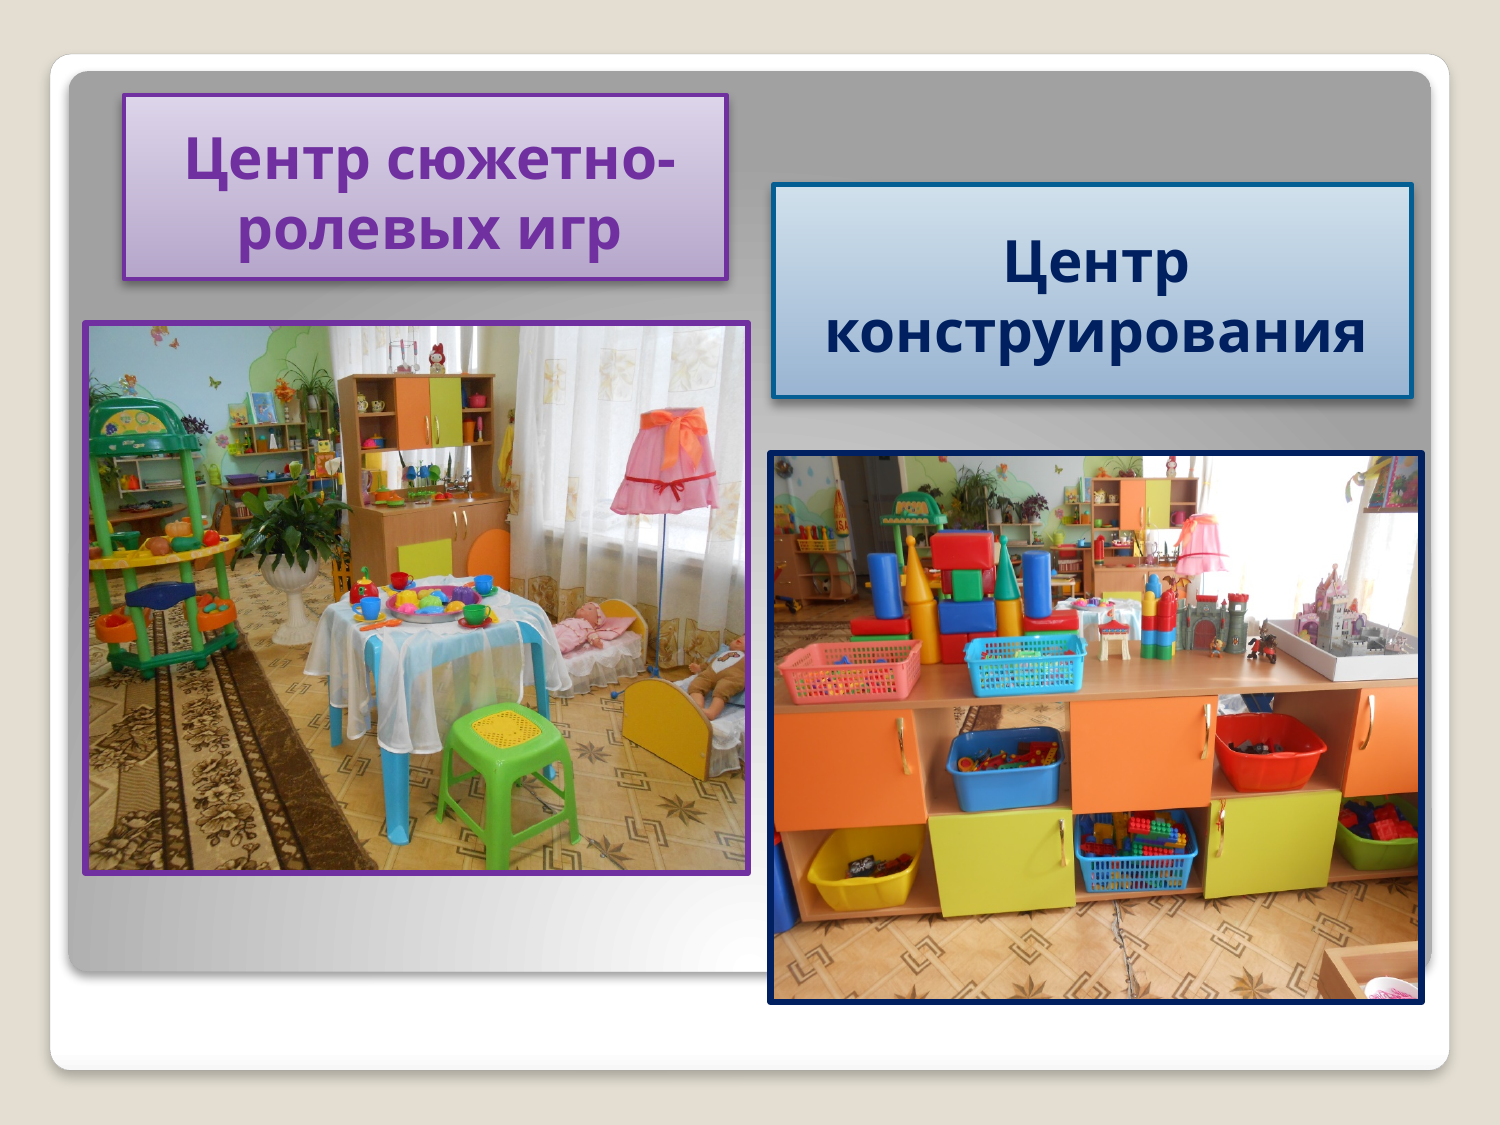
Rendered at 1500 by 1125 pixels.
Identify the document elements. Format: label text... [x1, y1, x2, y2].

list Центр сюжетно-ролевых игр [123, 94, 727, 280]
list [88, 326, 745, 870]
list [773, 455, 1419, 1000]
list Центр конструирования [773, 184, 1412, 398]
